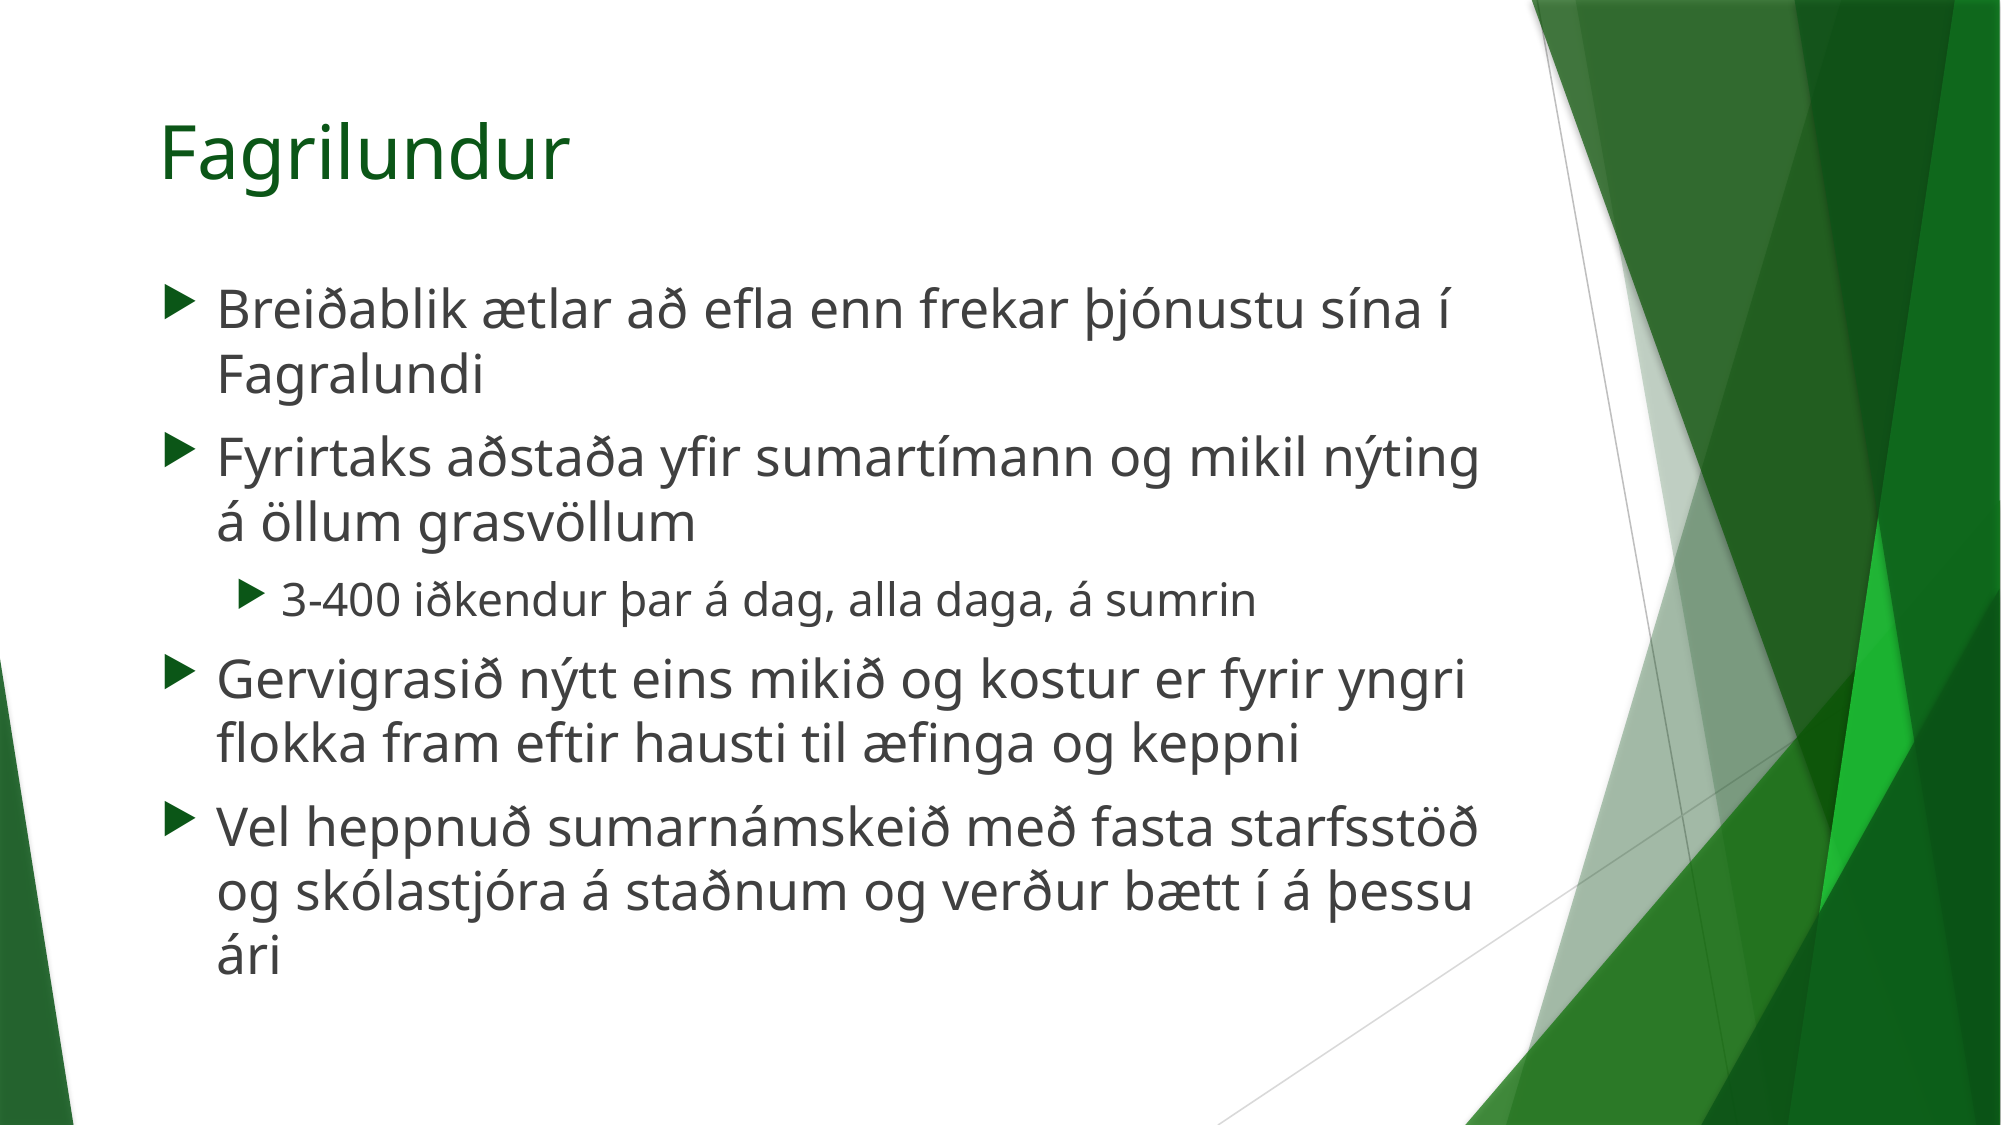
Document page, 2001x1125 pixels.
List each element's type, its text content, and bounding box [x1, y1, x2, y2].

title Fagrilundur [143, 96, 1894, 285]
list Breiðablik ætlar að efla enn frekar þjónustu sína í Fagralundi Fyrirtaks aðstaða yfir sumartímann og mikil nýting á öllum grasvöllum 3-400 iðkendur þar á dag, alla daga, á sumrin Gervigrasið nýtt eins mikið og kostur er fyrir yngri flokka fram eftir hausti til æfinga og keppni Vel heppnuð sumarnámskeið með fasta starfsstöð og skólastjóra á staðnum og verður bætt í á þessu ári [145, 267, 1498, 1006]
